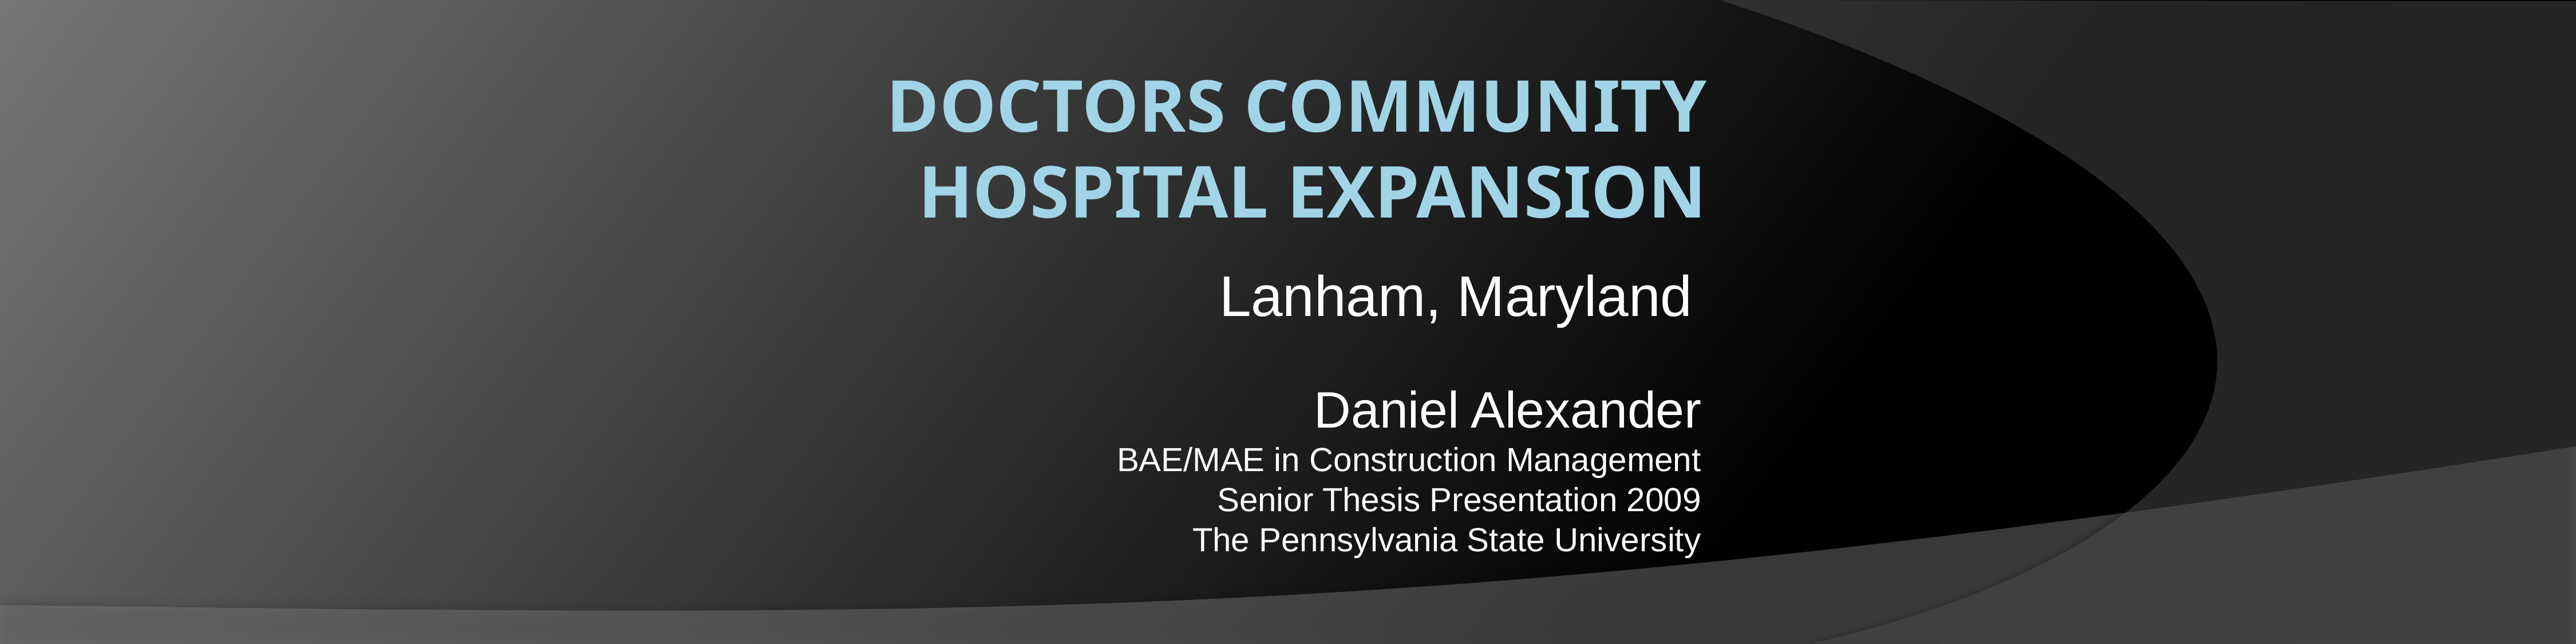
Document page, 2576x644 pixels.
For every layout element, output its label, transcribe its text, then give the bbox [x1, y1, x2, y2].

subtitle Lanham, Maryland [902, 243, 1703, 372]
text_box Daniel Alexander BAE/MAE in Construction Management Senior Thesis Presentation 2009 The Pennsylvania State University [901, 372, 1710, 563]
title Doctors Community Hospital Expansion [866, 50, 1717, 266]
